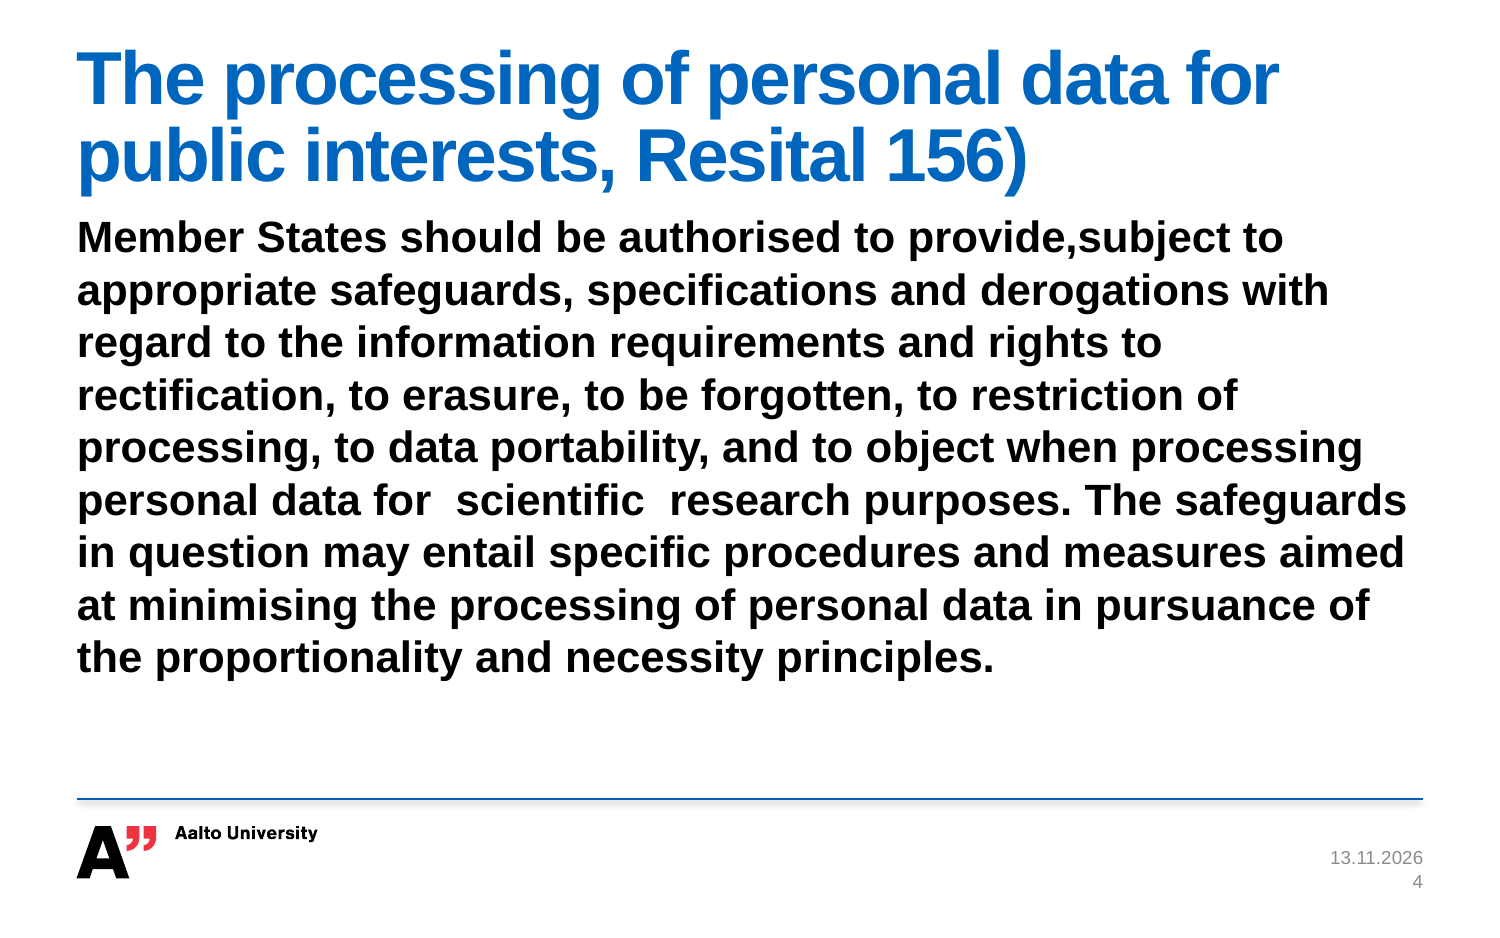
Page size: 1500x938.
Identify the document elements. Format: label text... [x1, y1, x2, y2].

slide_number 4 [829, 870, 1424, 893]
list Member States should be authorised to provide,subject to appropriate safeguards, specifications and derogations with regard to the information requirements and rights to rectification, to erasure, to be forgotten, to restriction of processing, to data portability, and to object when processing personal data for scientific research purposes. The safeguards in question may entail specific procedures and measures aimed at minimising the processing of personal data in pursuance of the proportionality and necessity principles. [76, 208, 1424, 755]
title The processing of personal data for public interests, Resital 156) [76, 43, 1424, 207]
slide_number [829, 844, 1424, 870]
